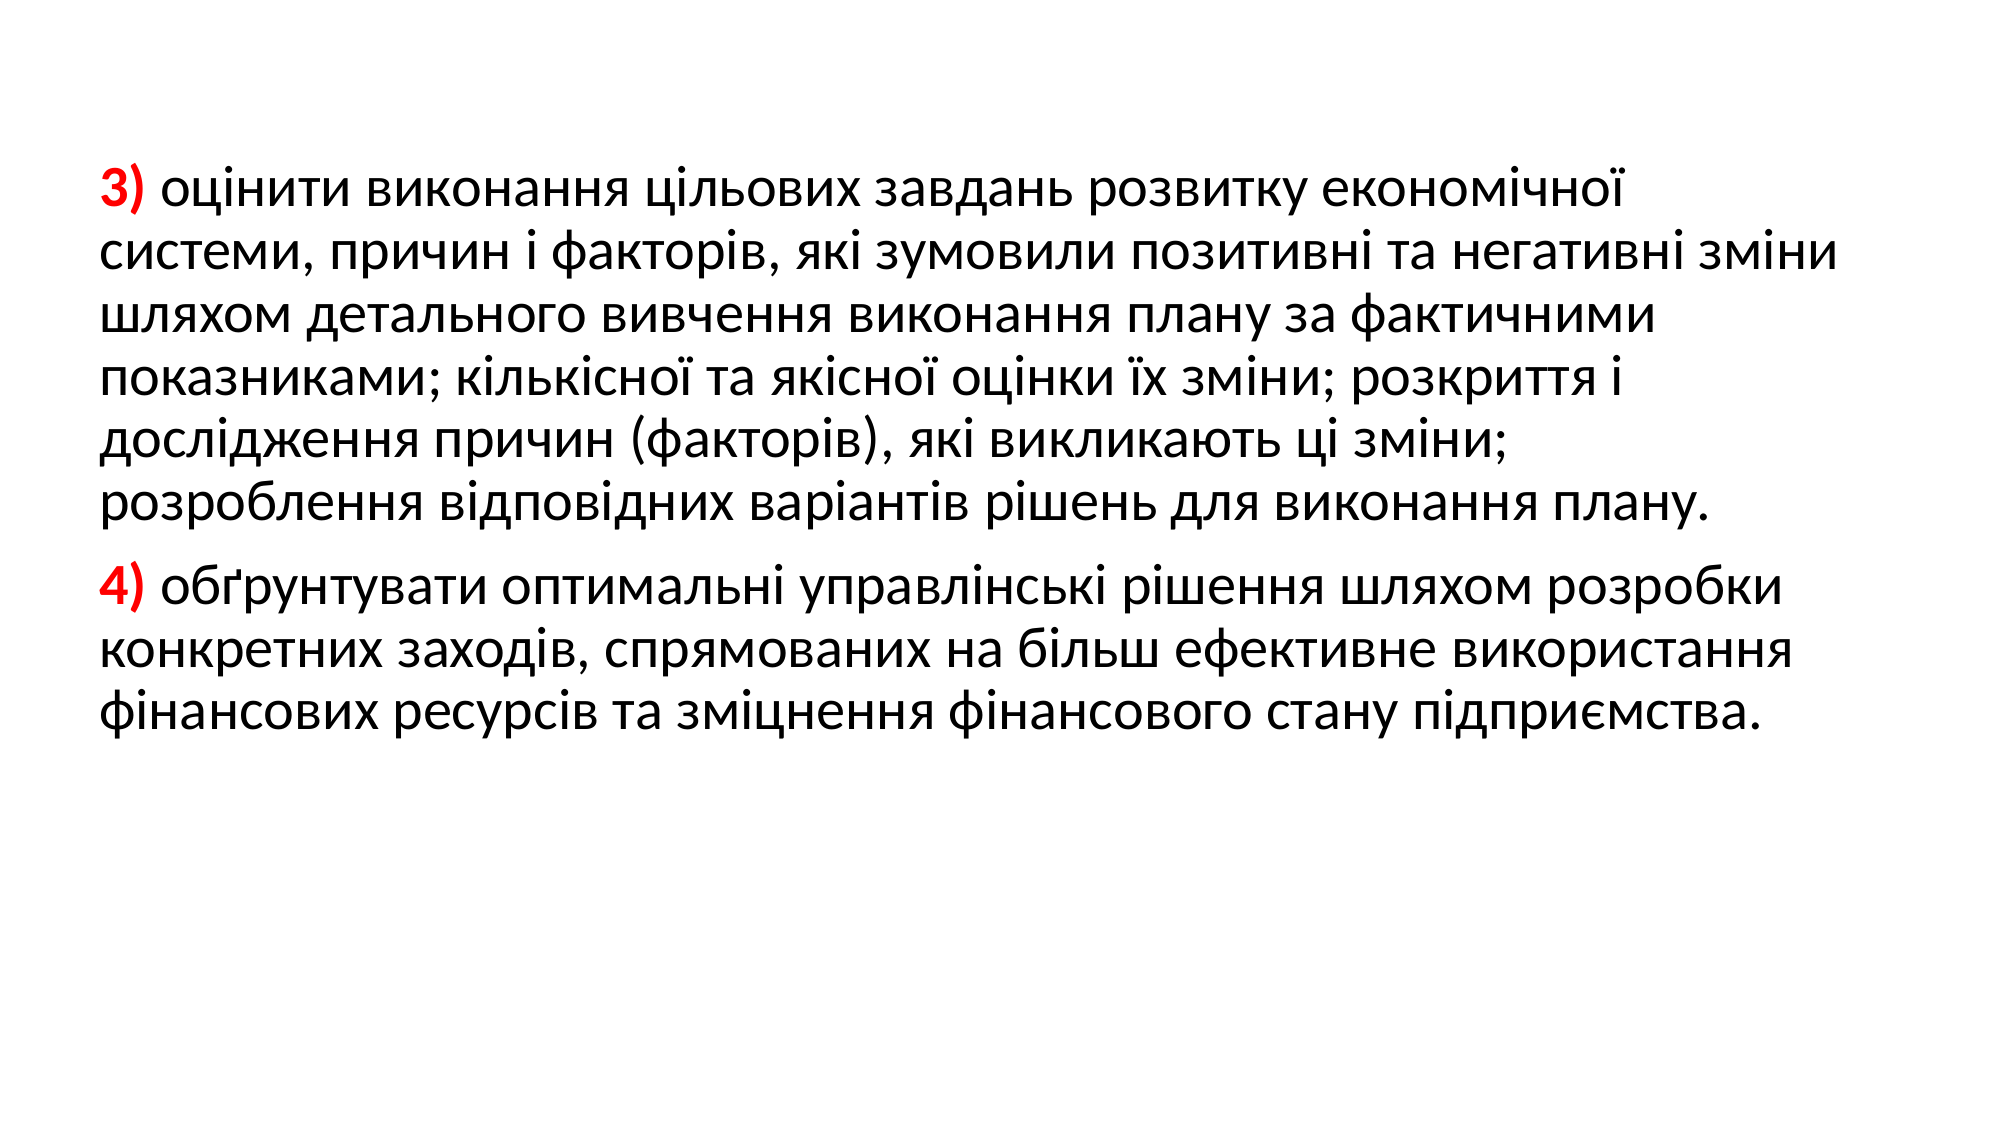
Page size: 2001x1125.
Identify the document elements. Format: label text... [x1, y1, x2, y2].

list 3) оцінити виконання цільових завдань розвитку економічної системи, причин і факторів, які зумовили позитивні та негативні зміни шляхом детального вивчення виконання плану за фактичними показниками; кількісної та якісної оцінки їх зміни; розкриття і дослідження причин (факторів), які викликають ці зміни; розроблення відповідних варіантів рішень для виконання плану. 4) обґрунтувати оптимальні управлінські рішення шляхом розробки конкретних заходів, спрямованих на більш ефективне використання фінансових ресурсів та зміцнення фінансового стану підприємства. [84, 148, 1863, 1014]
